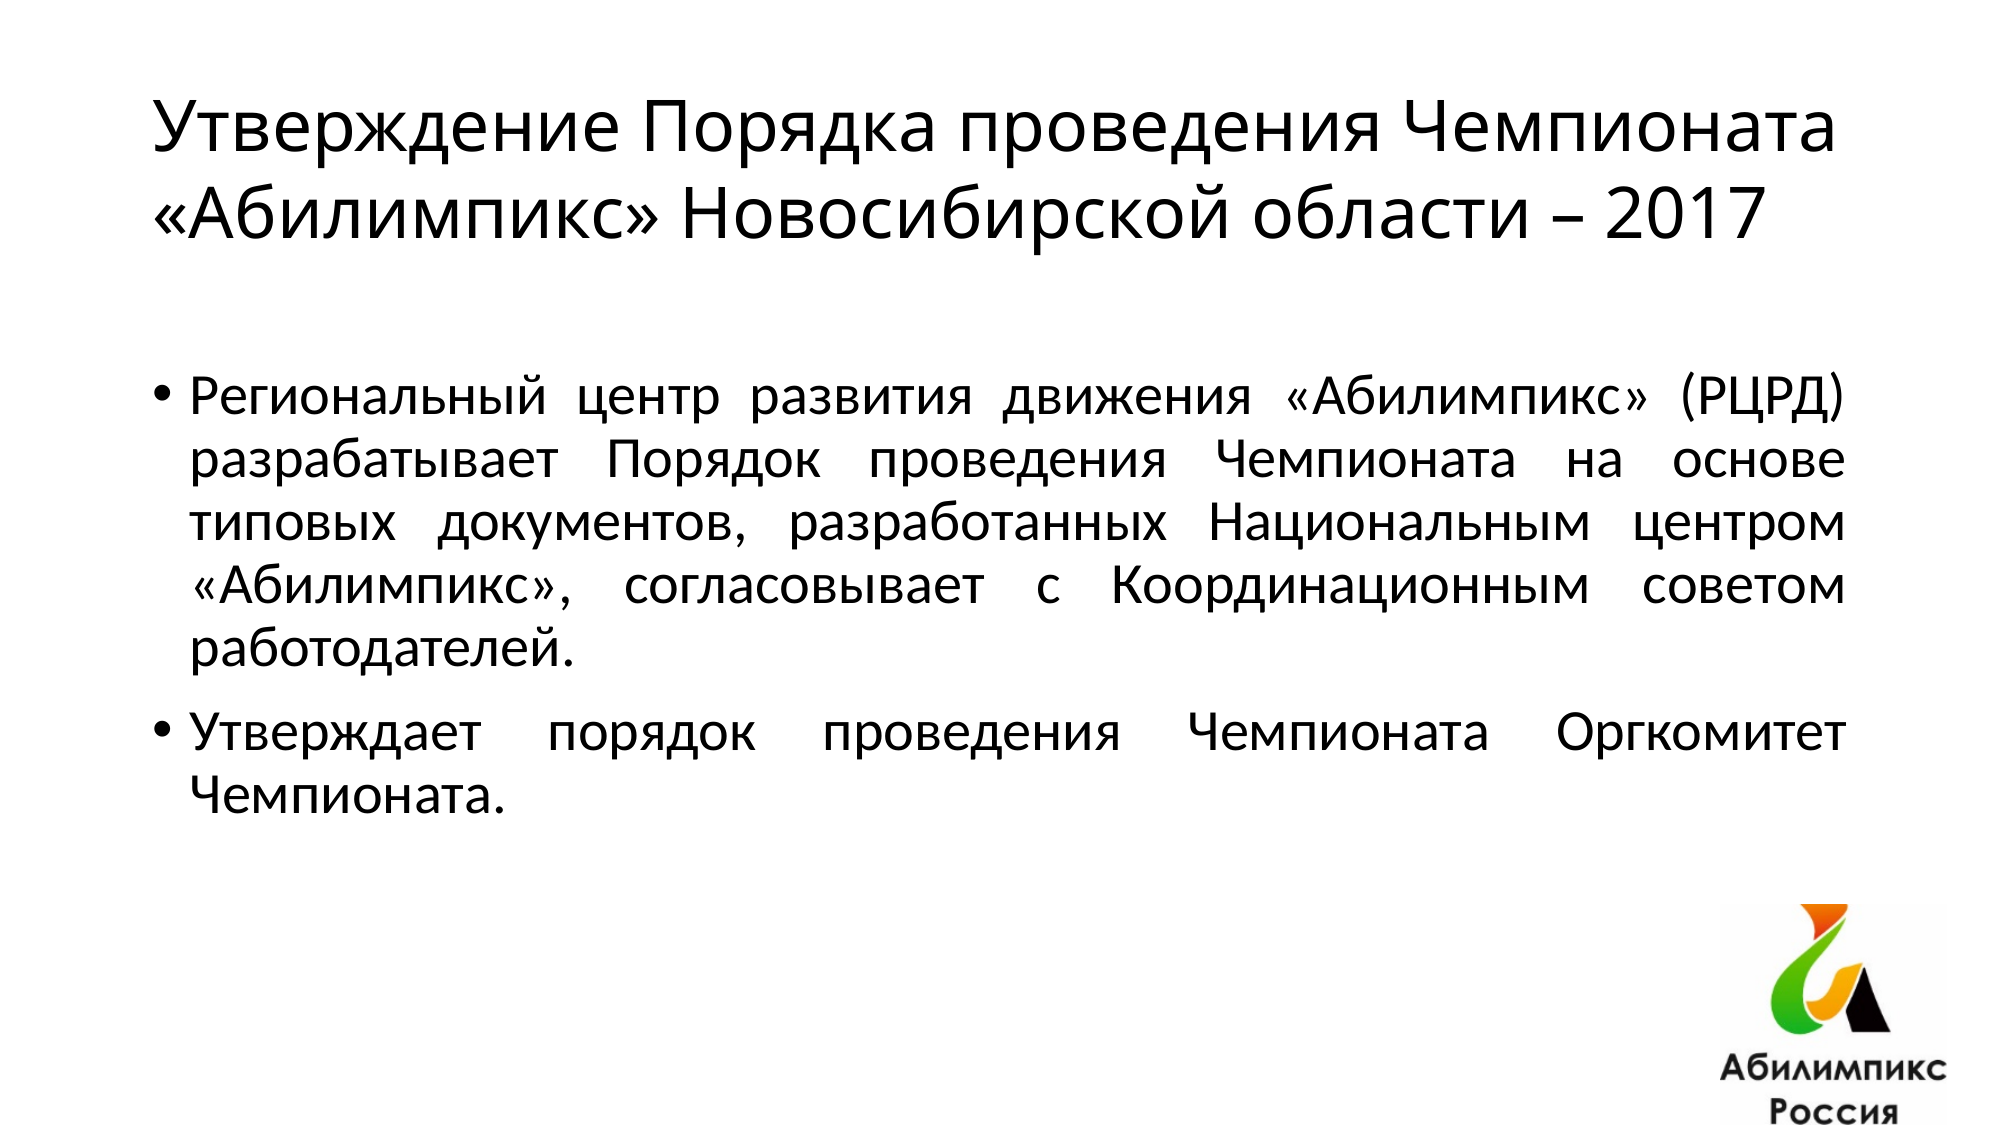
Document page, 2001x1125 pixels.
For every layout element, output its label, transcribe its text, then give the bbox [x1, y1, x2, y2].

picture [1720, 904, 1947, 1125]
title Утверждение Порядка проведения Чемпионата «Абилимпикс» Новосибирской области – 2017 [137, 59, 1863, 278]
list Региональный центр развития движения «Абилимпикс» (РЦРД) разрабатывает Порядок проведения Чемпионата на основе типовых документов, разработанных Национальным центром «Абилимпикс», согласовывает с Координационным советом работодателей. Утверждает порядок проведения Чемпионата Оргкомитет Чемпионата. [137, 357, 1863, 1014]
